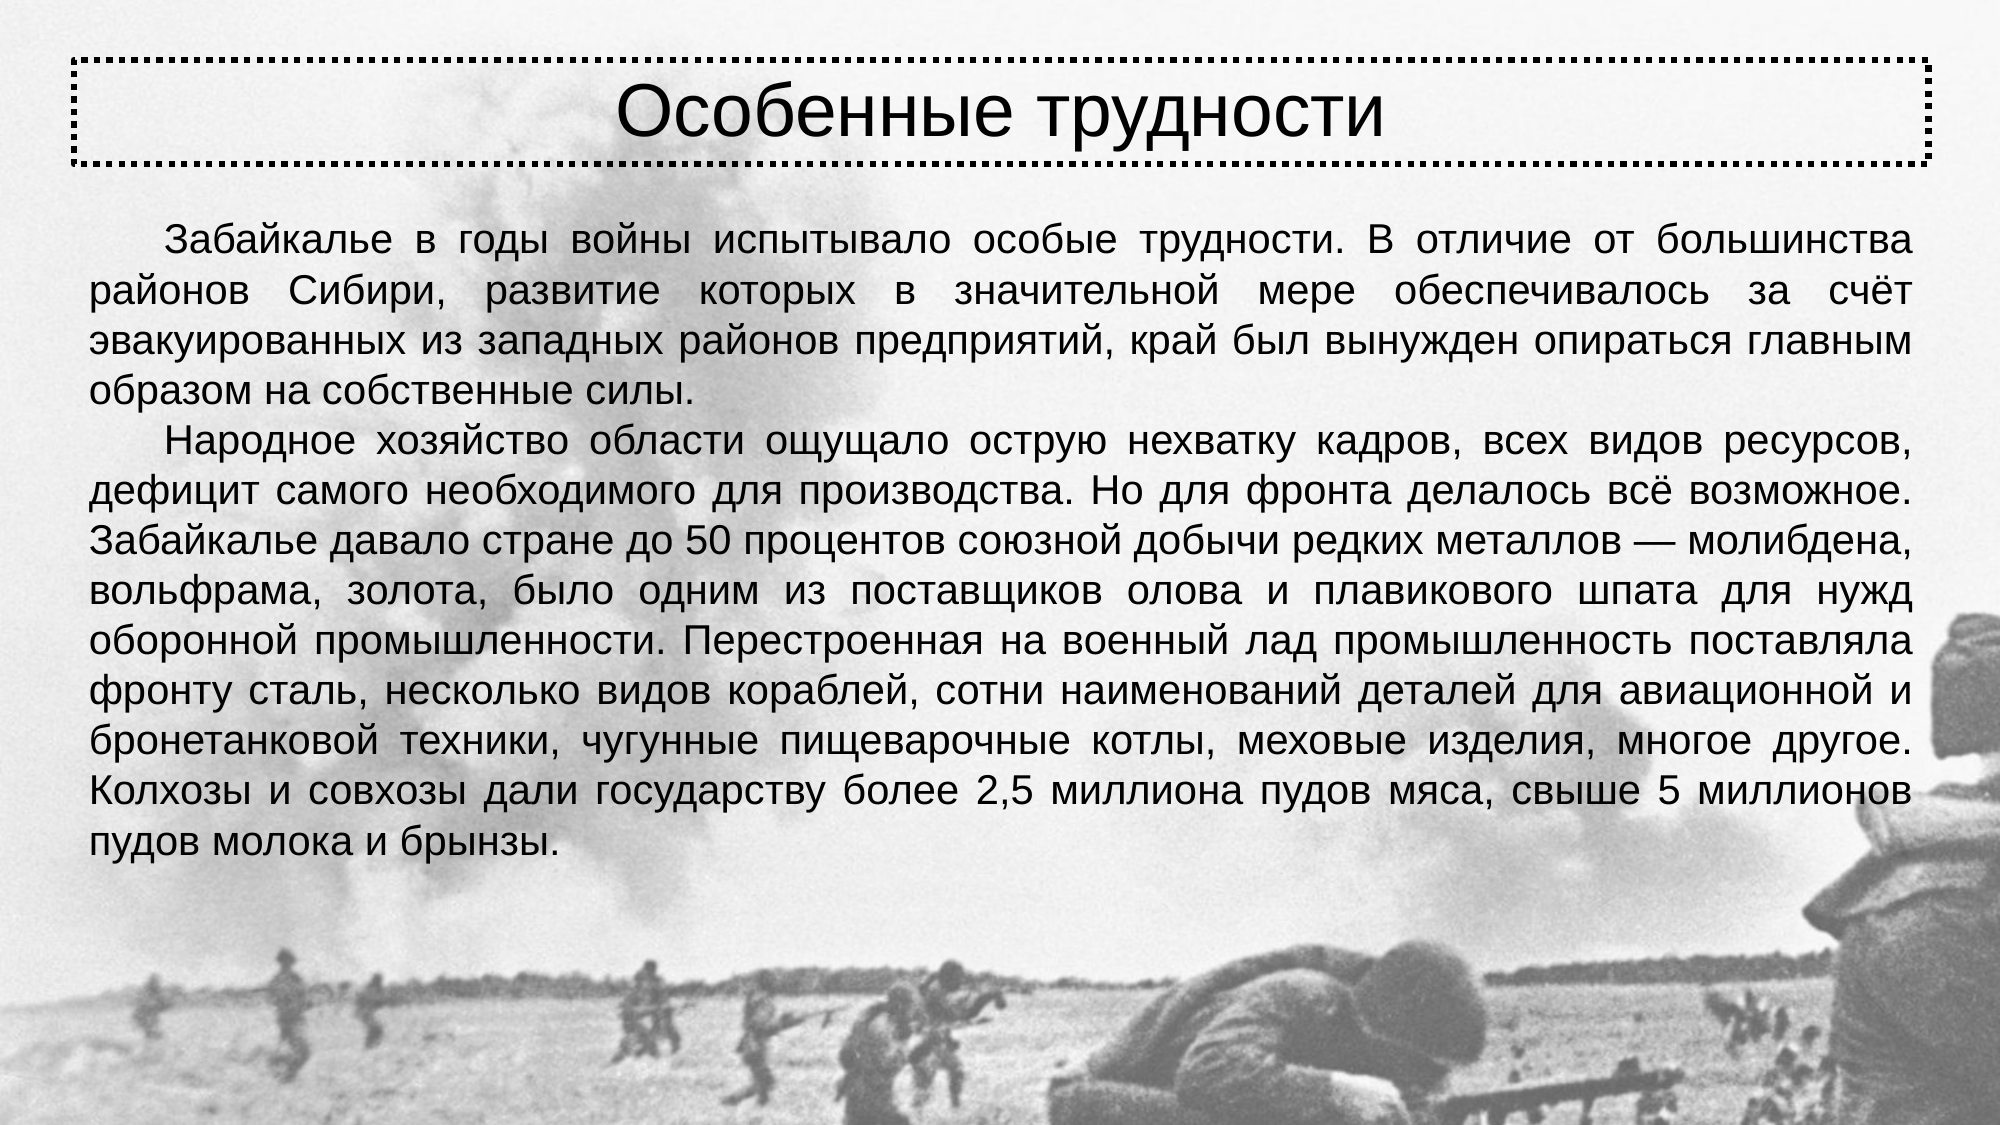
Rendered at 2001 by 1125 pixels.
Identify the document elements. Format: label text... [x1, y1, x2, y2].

title Особенные трудности [73, 59, 1929, 165]
list Забайкалье в годы войны испытывало особые трудности. В отличие от большинства районов Сибири, развитие которых в значительной мере обеспечивалось за счёт эвакуированных из западных районов предприятий, край был вынужден опираться главным образом на собственные силы. Народное хозяйство области ощущало острую нехватку кадров, всех видов ресурсов, дефицит самого необходимого для производства. Но для фронта делалось всё возможное. Забайкалье давало стране до 50 процентов союзной добычи редких металлов — молибдена, вольфрама, золота, было одним из поставщиков олова и плавикового шпата для нужд оборонной промышленности. Перестроенная на военный лад промышленность поставляла фронту сталь, несколько видов кораблей, сотни наименований деталей для авиационной и бронетанковой техники, чугунные пищеварочные котлы, меховые изделия, многое другое. Колхозы и совхозы дали государству более 2,5 миллиона пудов мяса, свыше 5 миллионов пудов молока и брынзы. [73, 204, 1929, 1043]
